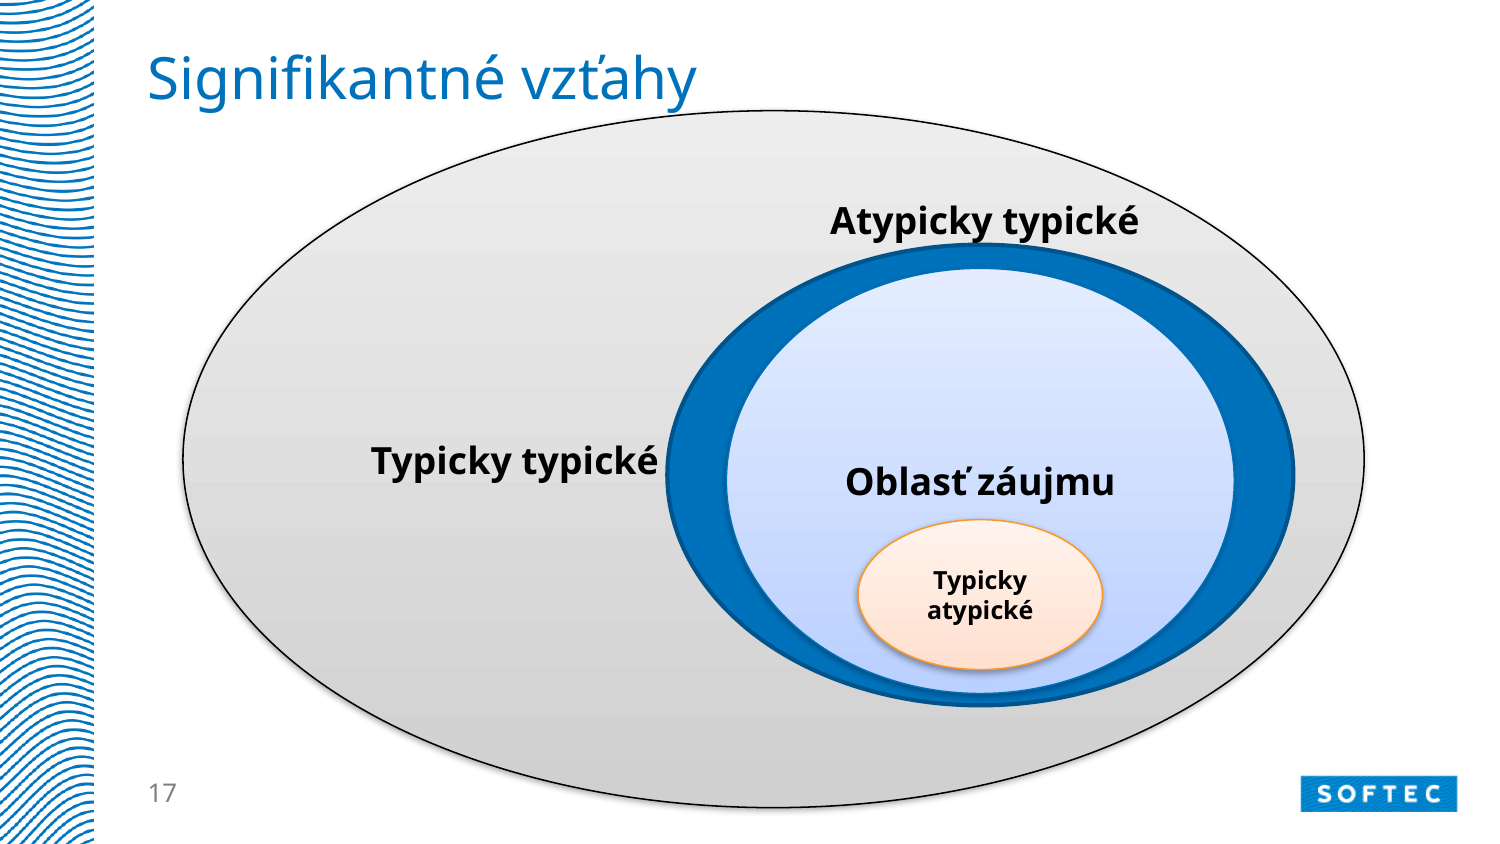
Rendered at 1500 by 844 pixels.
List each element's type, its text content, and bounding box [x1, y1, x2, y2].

picture [1297, 772, 1500, 844]
text_box Atypicky typické [830, 197, 981, 348]
text_box [665, 242, 1296, 708]
title Signifikantné vzťahy [147, 41, 1296, 143]
picture [0, 0, 94, 844]
text_box Typicky atypické [857, 518, 1104, 671]
text_box Typicky typické [182, 143, 1365, 809]
text_box Oblasť záujmu [725, 267, 1236, 695]
